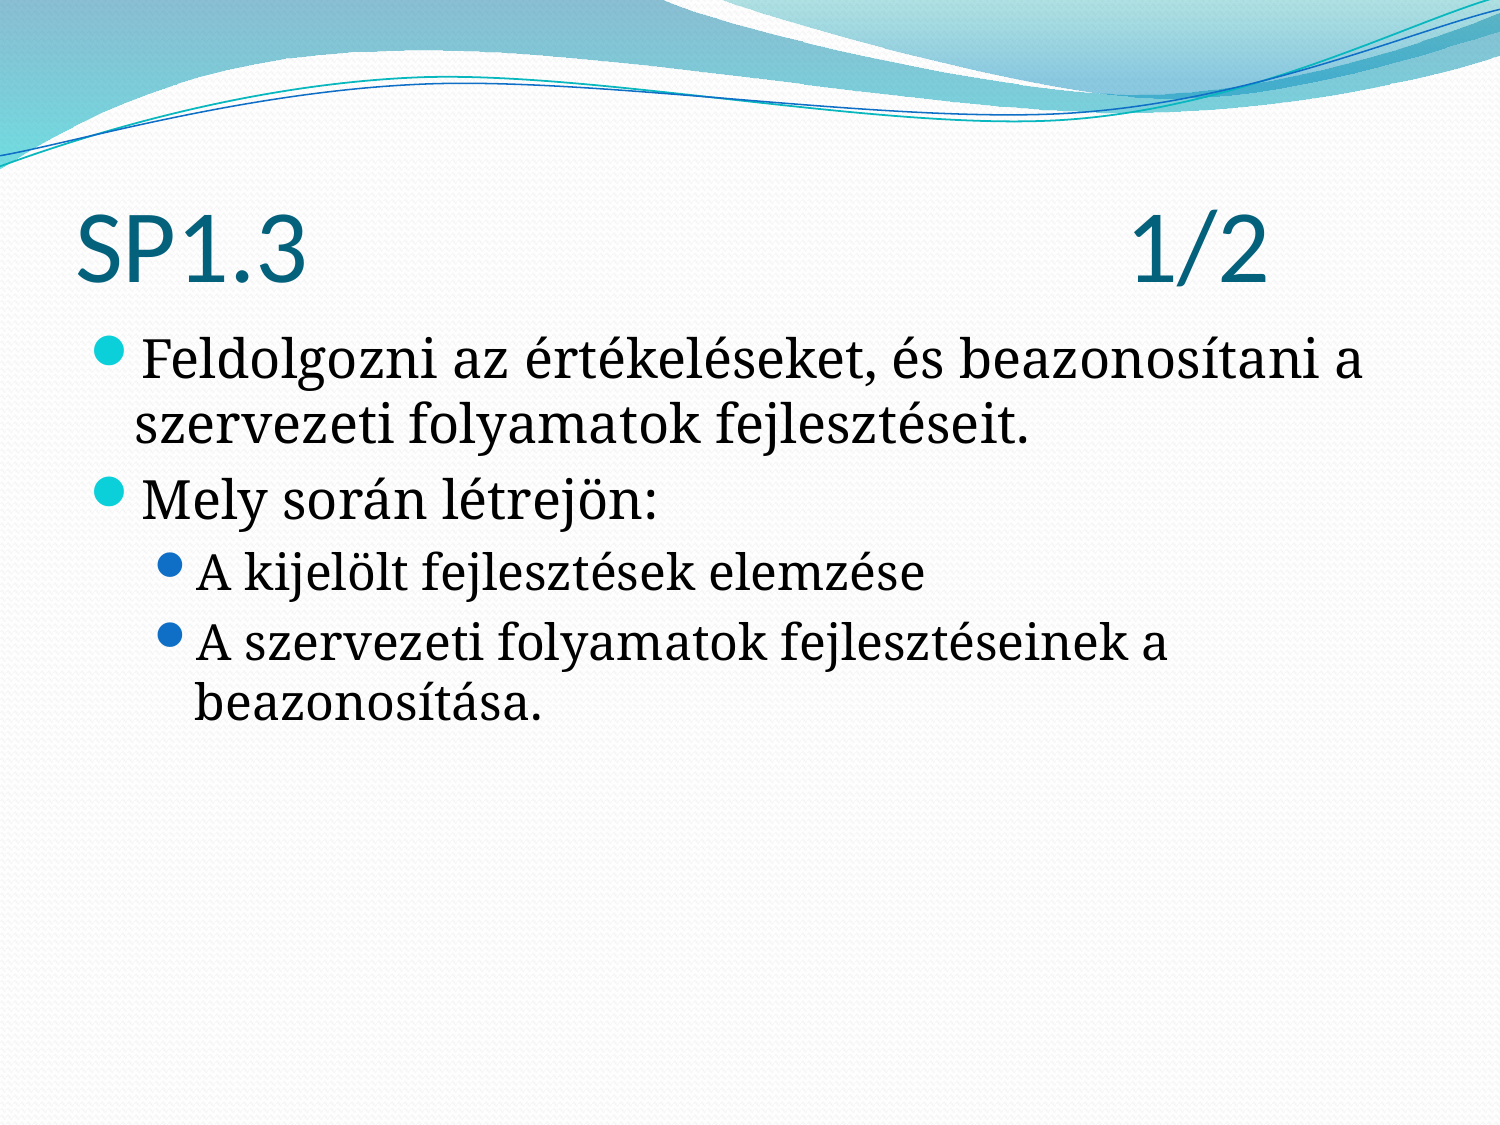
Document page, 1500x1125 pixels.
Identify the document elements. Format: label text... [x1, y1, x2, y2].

title SP1.3 1/2 [75, 115, 1425, 303]
list Feldolgozni az értékeléseket, és beazonosítani a szervezeti folyamatok fejlesztéseit. Mely során létrejön: A kijelölt fejlesztések elemzése A szervezeti folyamatok fejlesztéseinek a beazonosítása. [75, 317, 1425, 1038]
